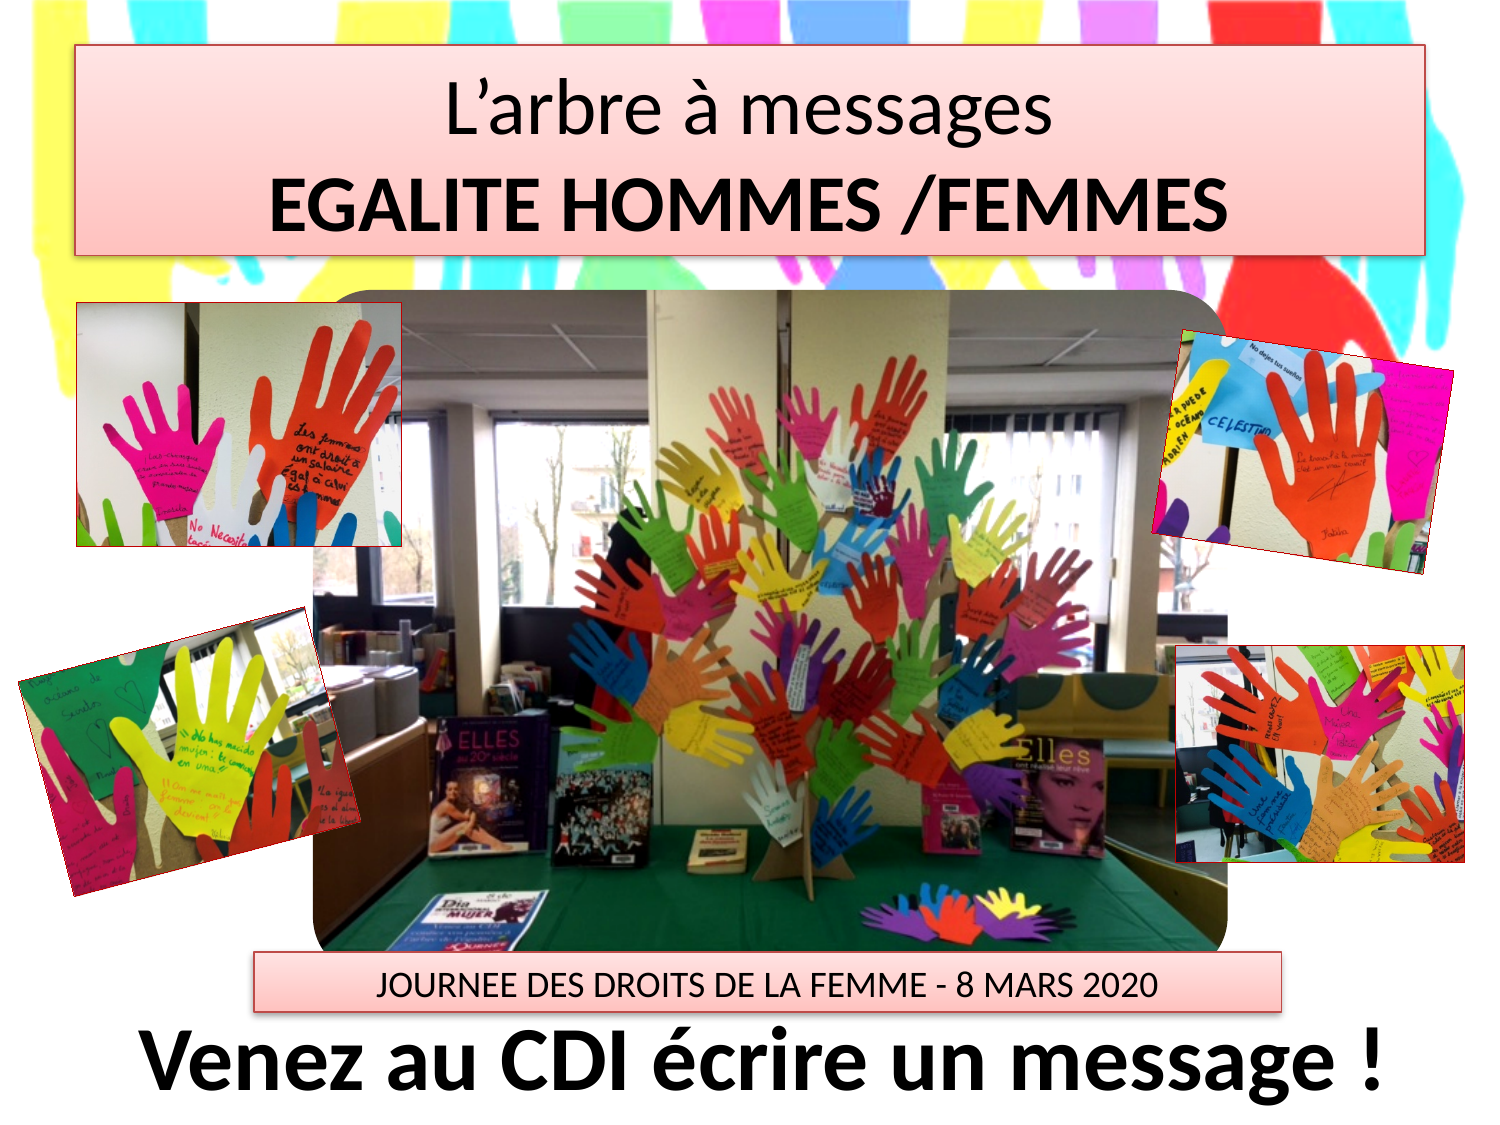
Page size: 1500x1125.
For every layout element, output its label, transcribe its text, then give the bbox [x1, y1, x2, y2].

text_box JOURNEE DES DROITS DE LA FEMME - 8 MARS 2020 [253, 951, 1282, 1013]
picture [29, 0, 1477, 977]
text_box Venez au CDI écrire un message ! [88, 990, 1439, 1118]
